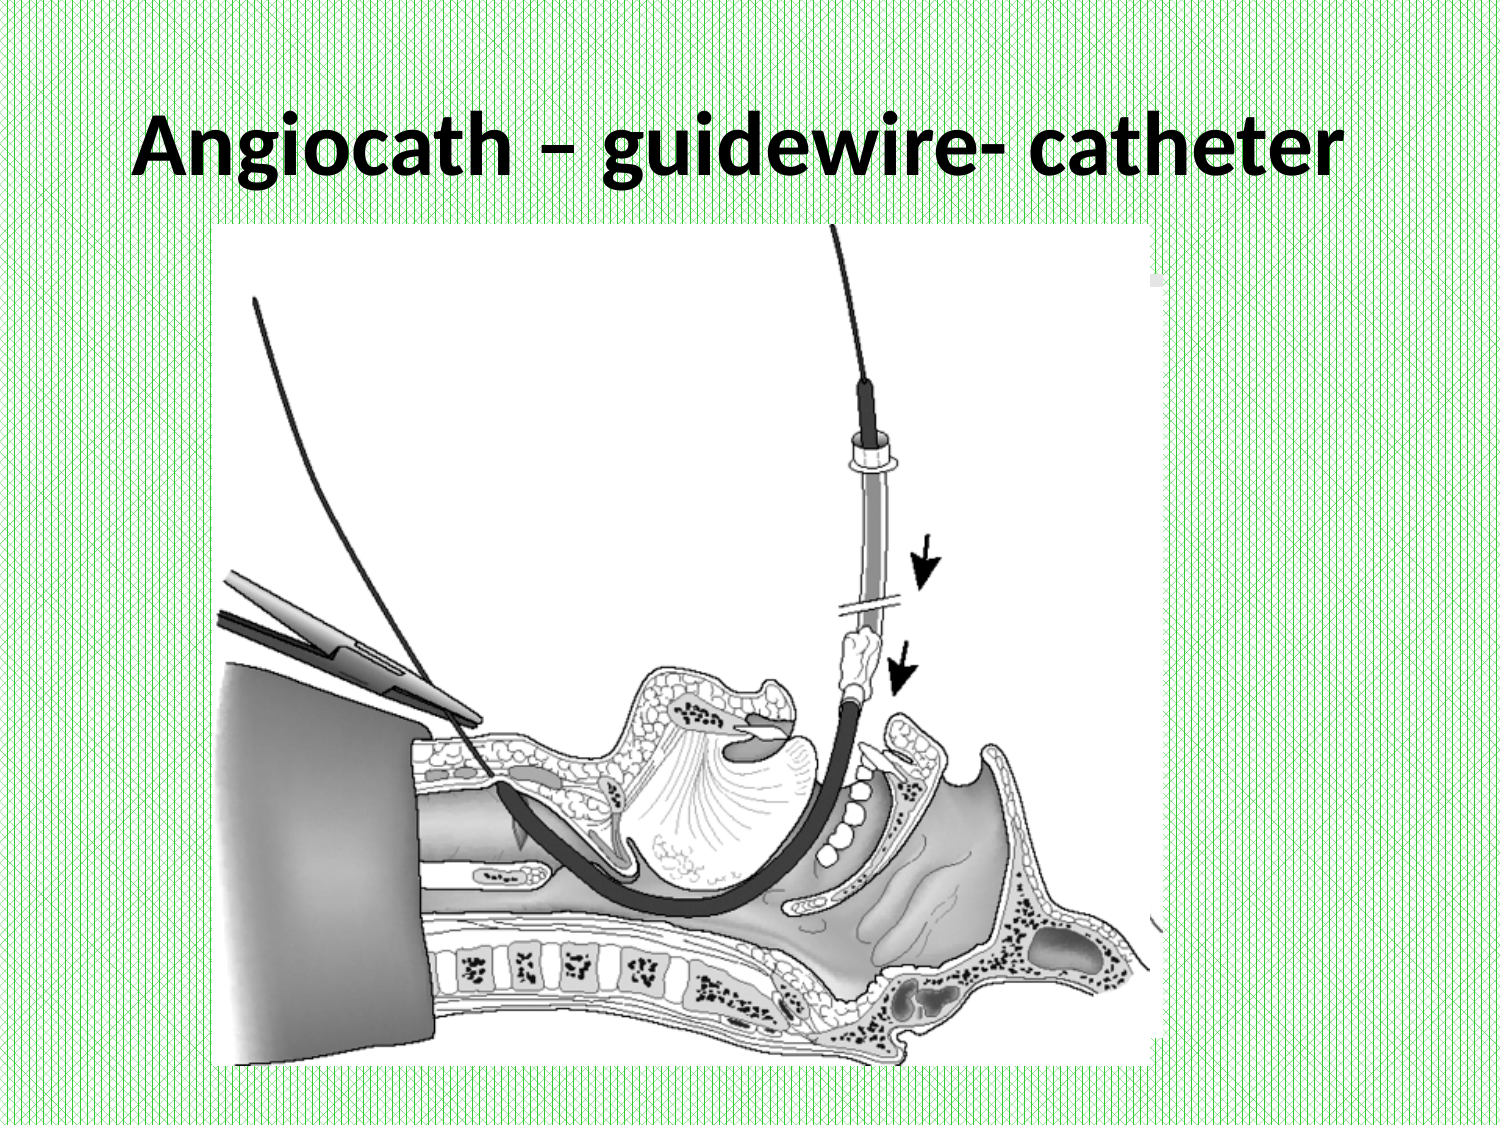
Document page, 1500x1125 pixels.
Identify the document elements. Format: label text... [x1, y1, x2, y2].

picture [212, 224, 1163, 1066]
title Angiocath – guidewire- catheter [75, 45, 1425, 233]
